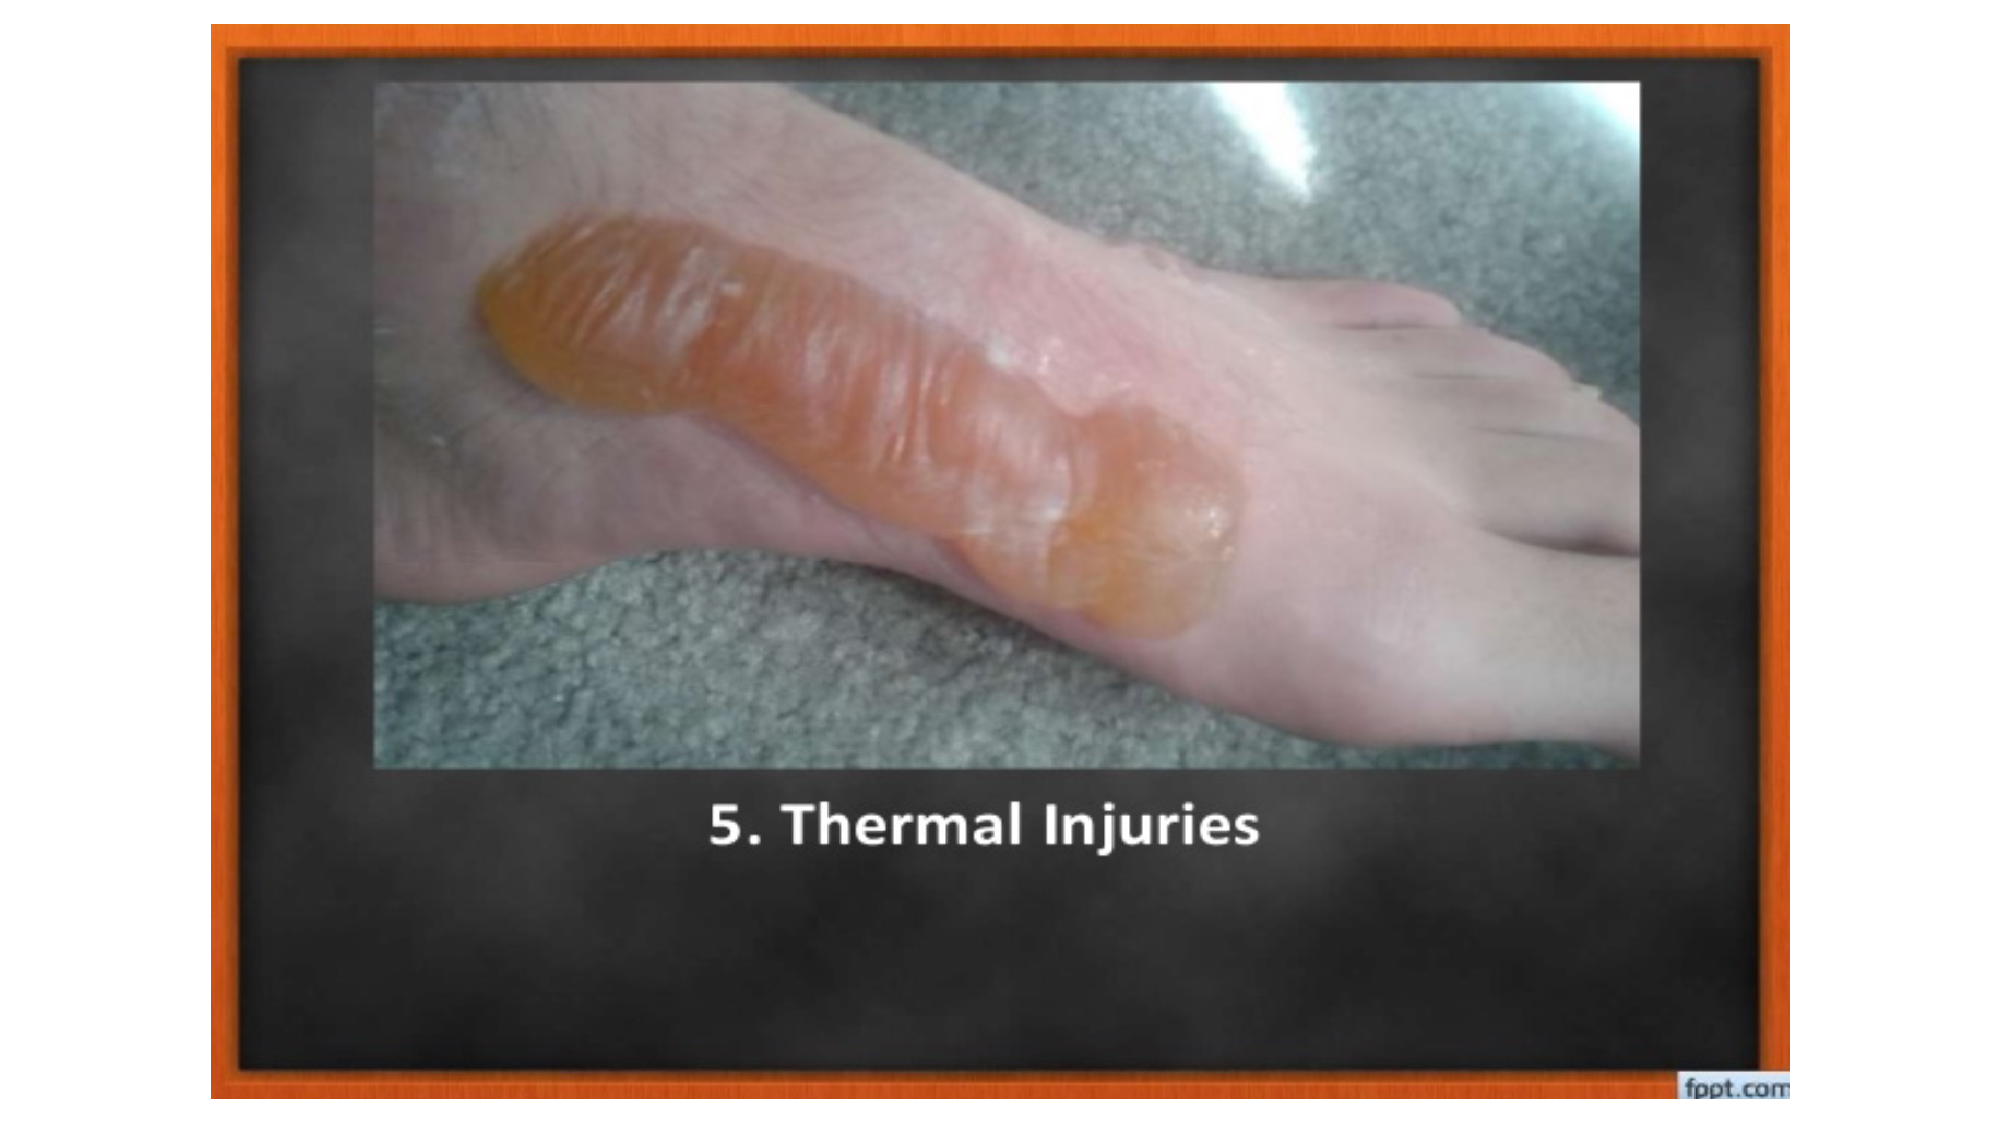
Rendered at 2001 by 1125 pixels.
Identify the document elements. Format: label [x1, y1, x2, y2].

picture [211, 24, 1790, 1099]
